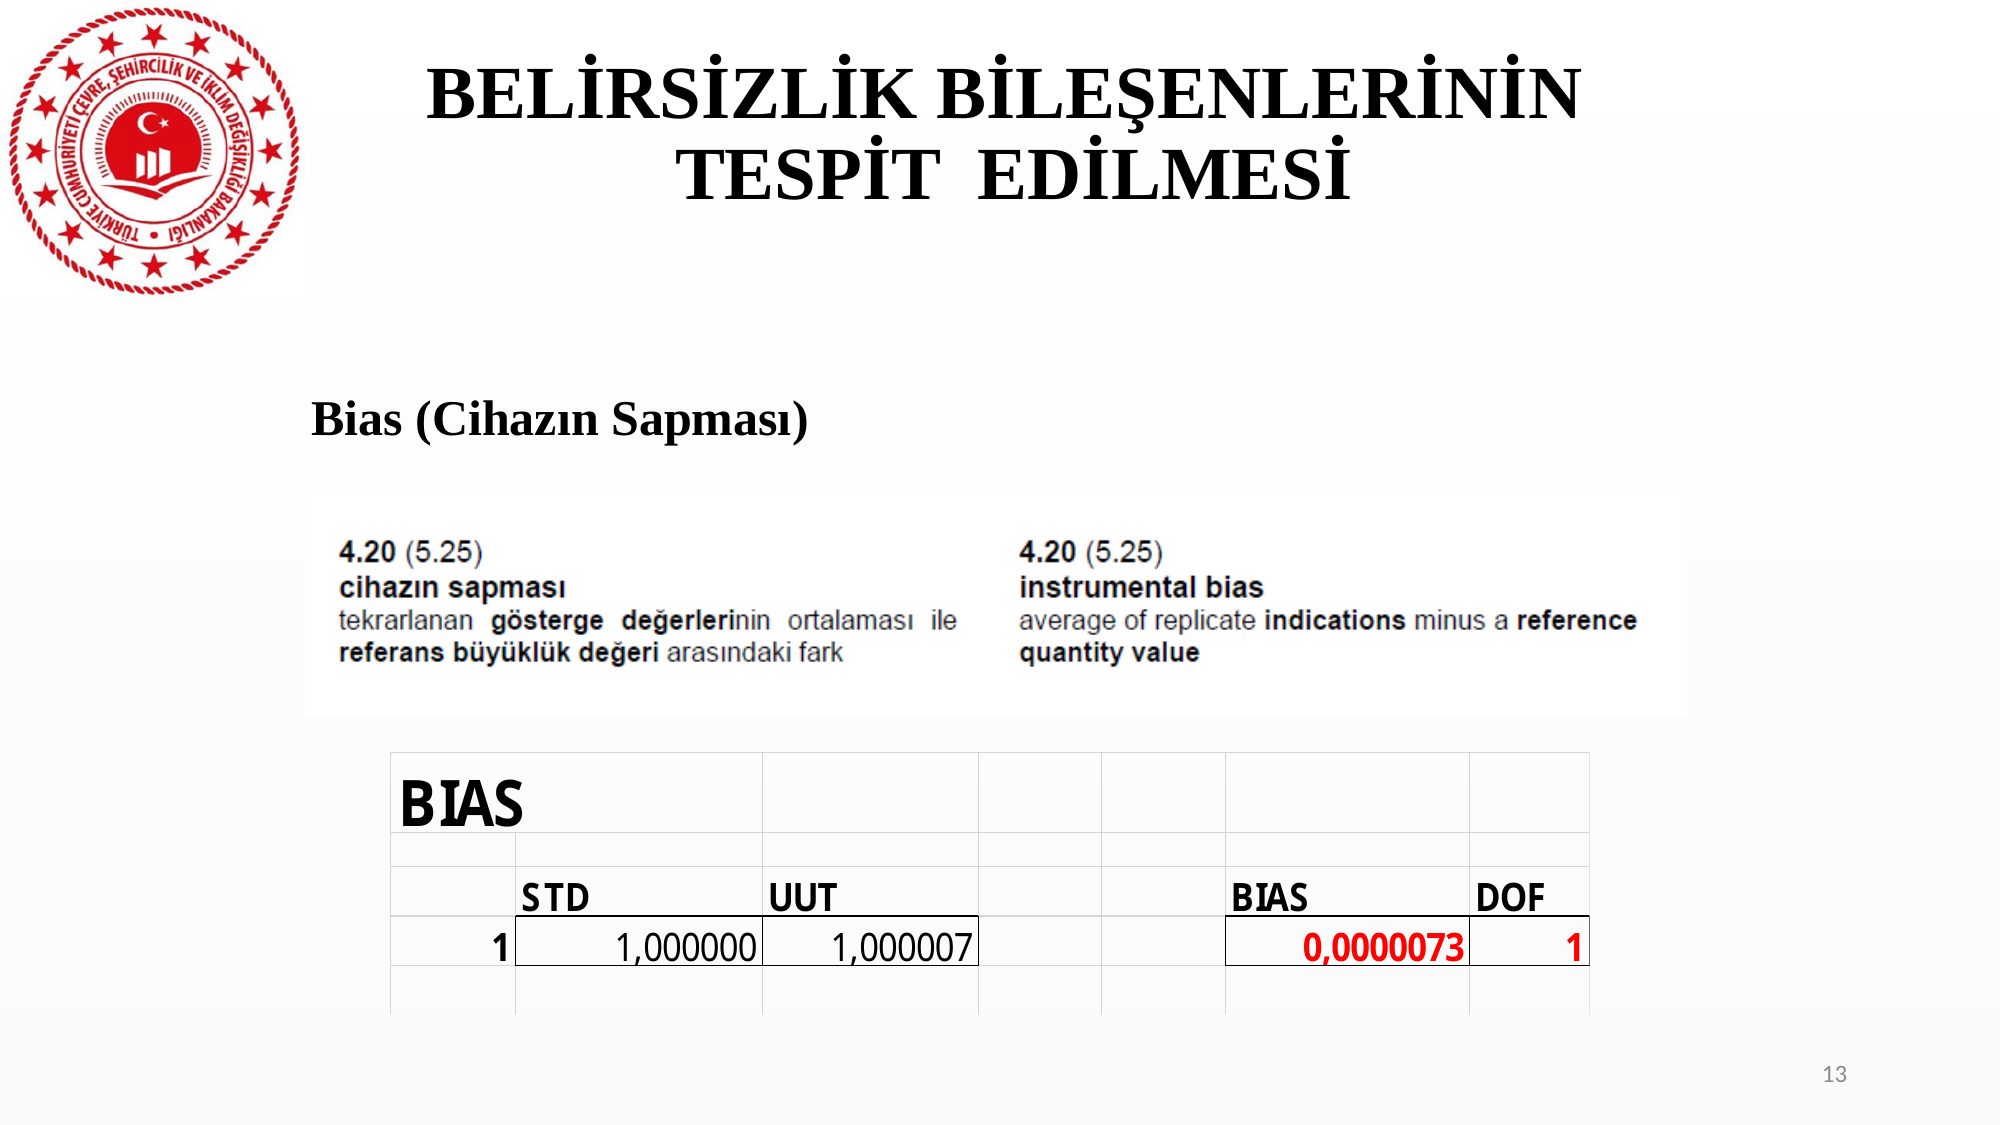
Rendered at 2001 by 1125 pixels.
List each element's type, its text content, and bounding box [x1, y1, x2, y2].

picture [0, 0, 306, 302]
title BELİRSİZLİK BİLEŞENLERİNİN TESPİT EDİLMESİ [306, 42, 1877, 228]
picture [390, 751, 1591, 1015]
picture [305, 490, 1687, 716]
slide_number 13 [1412, 1042, 1863, 1103]
text_box Bias (Cihazın Sapması) [296, 378, 824, 454]
